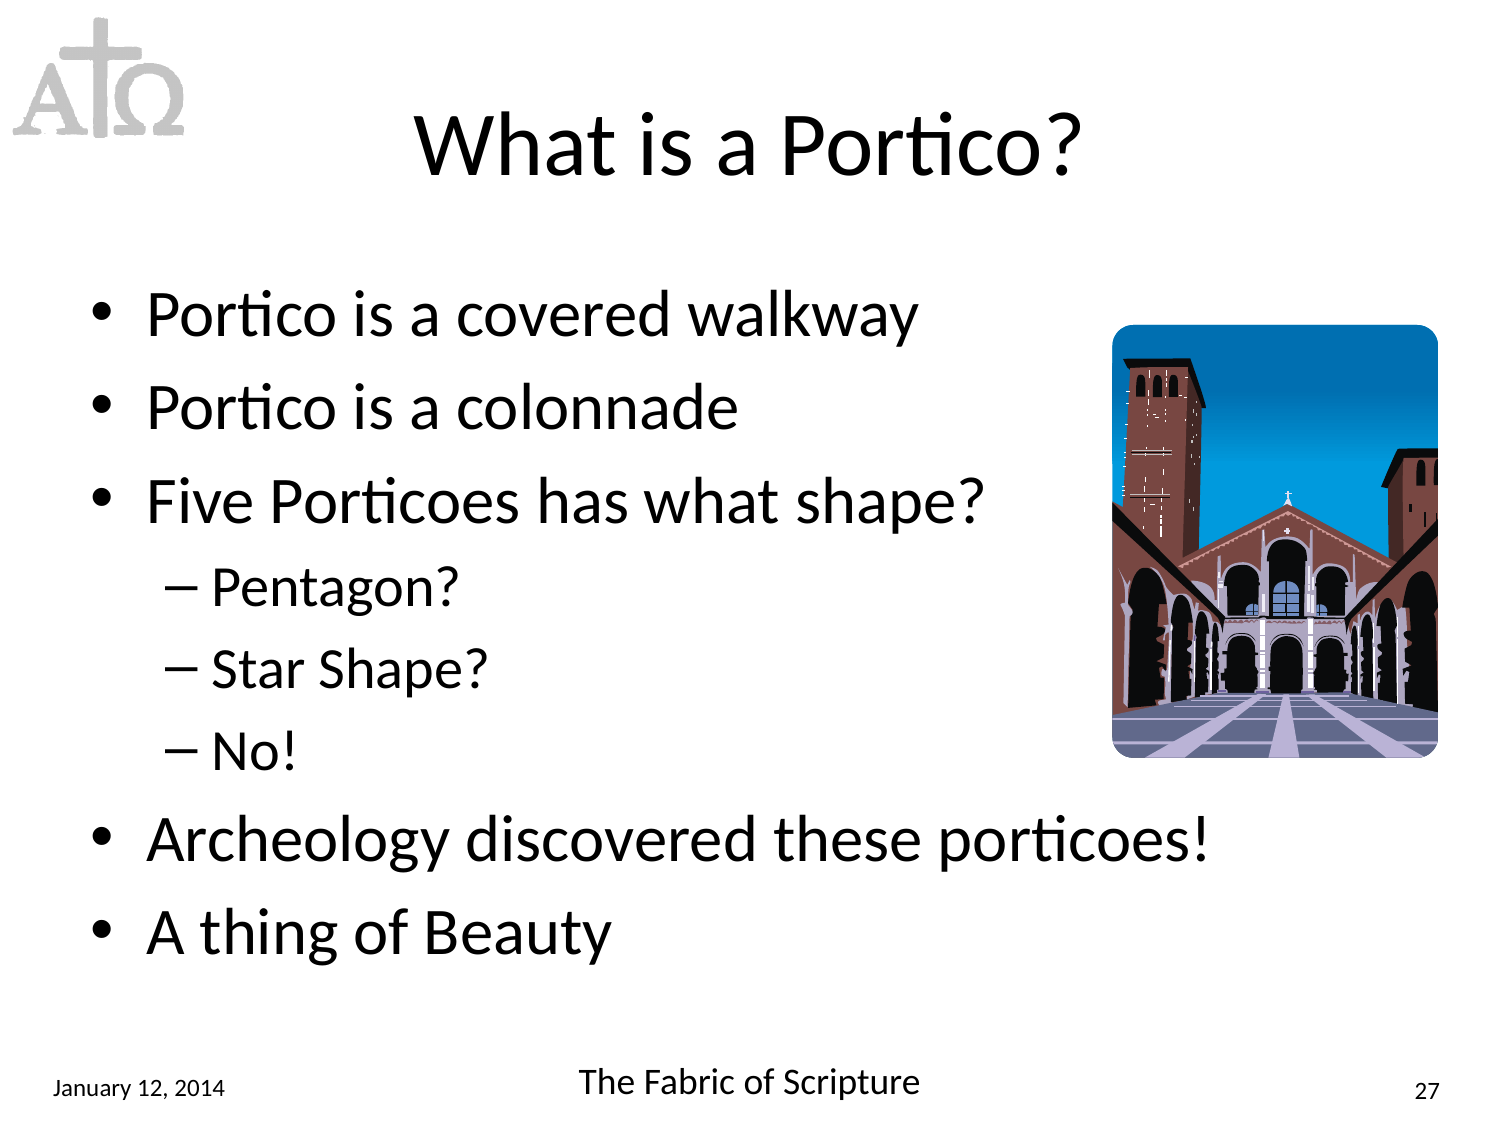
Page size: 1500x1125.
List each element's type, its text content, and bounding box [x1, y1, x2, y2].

picture [1112, 324, 1439, 758]
list Portico is a covered walkway Portico is a colonnade Five Porticoes has what shape? Pentagon? Star Shape? No! Archeology discovered these porticoes! A thing of Beauty [75, 262, 1425, 1005]
title What is a Portico? [75, 45, 1425, 233]
